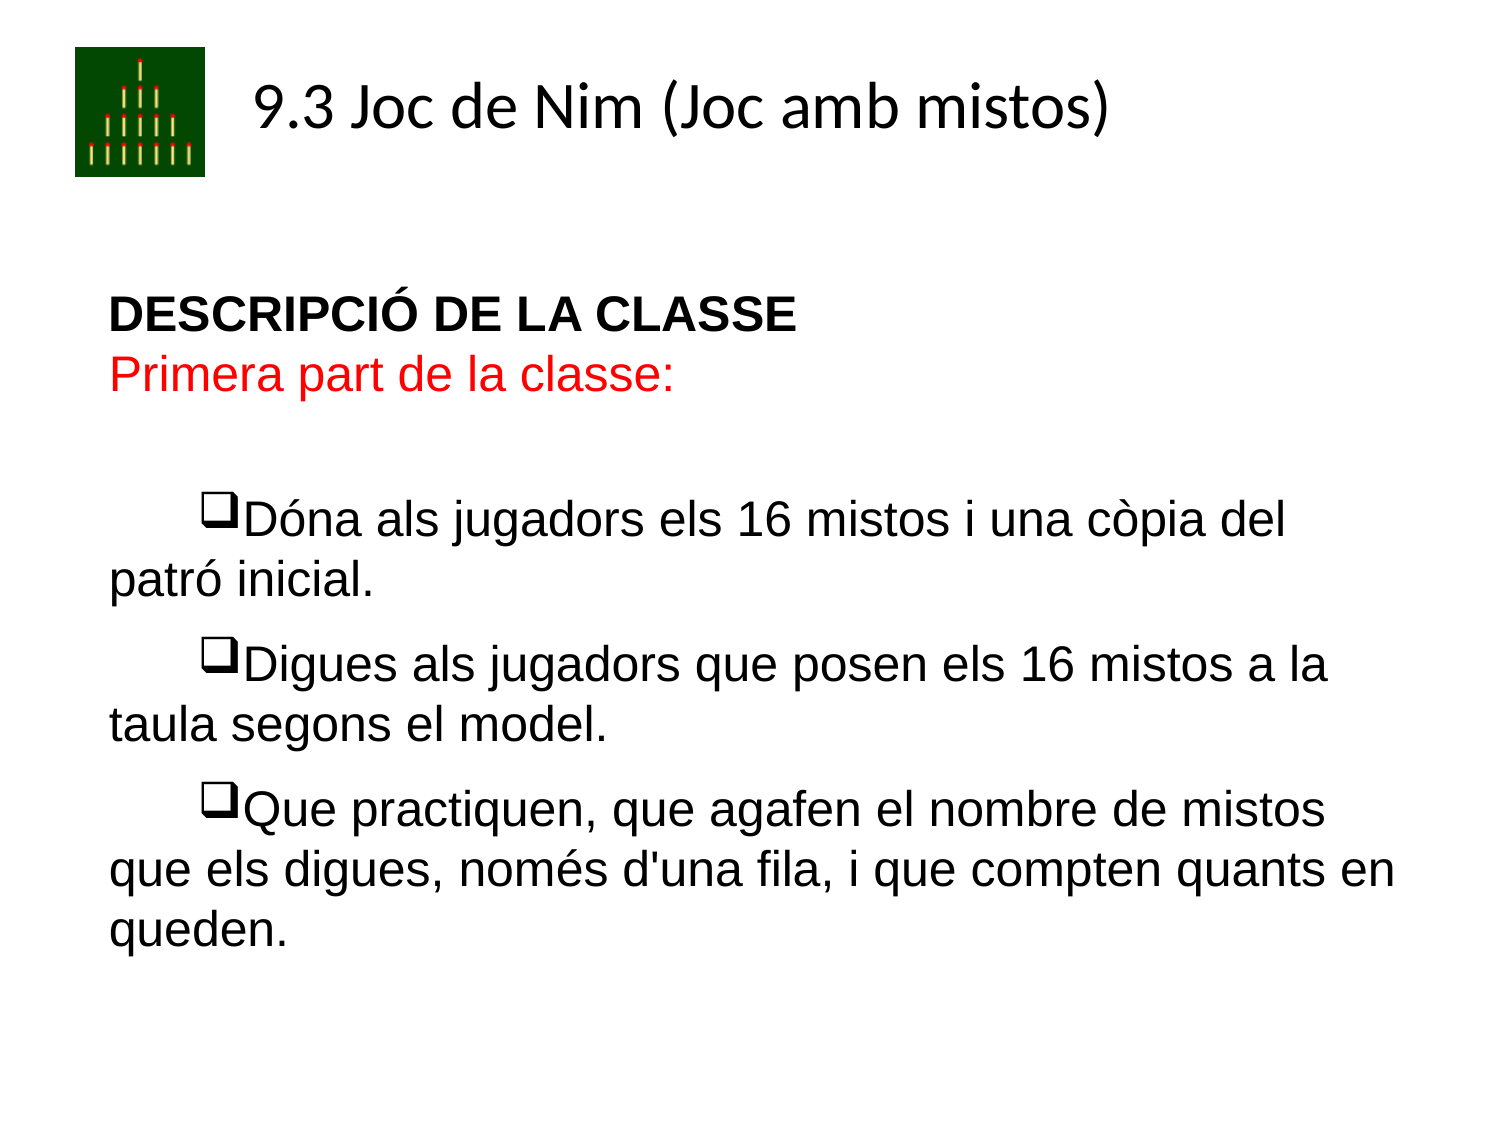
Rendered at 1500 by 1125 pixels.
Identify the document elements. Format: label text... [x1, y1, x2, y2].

text_box Descripció de la Classe Primera part de la classe: Dóna als jugadors els 16 mistos i una còpia del patró inicial. Digues als jugadors que posen els 16 mistos a la taula segons el model. Que practiquen, que agafen el nombre de mistos que els digues, només d'una fila, i que compten quants en queden. [93, 256, 1418, 1076]
picture [75, 47, 205, 177]
text_box 9.3 Joc de Nim (Joc amb mistos) [236, 54, 1128, 150]
